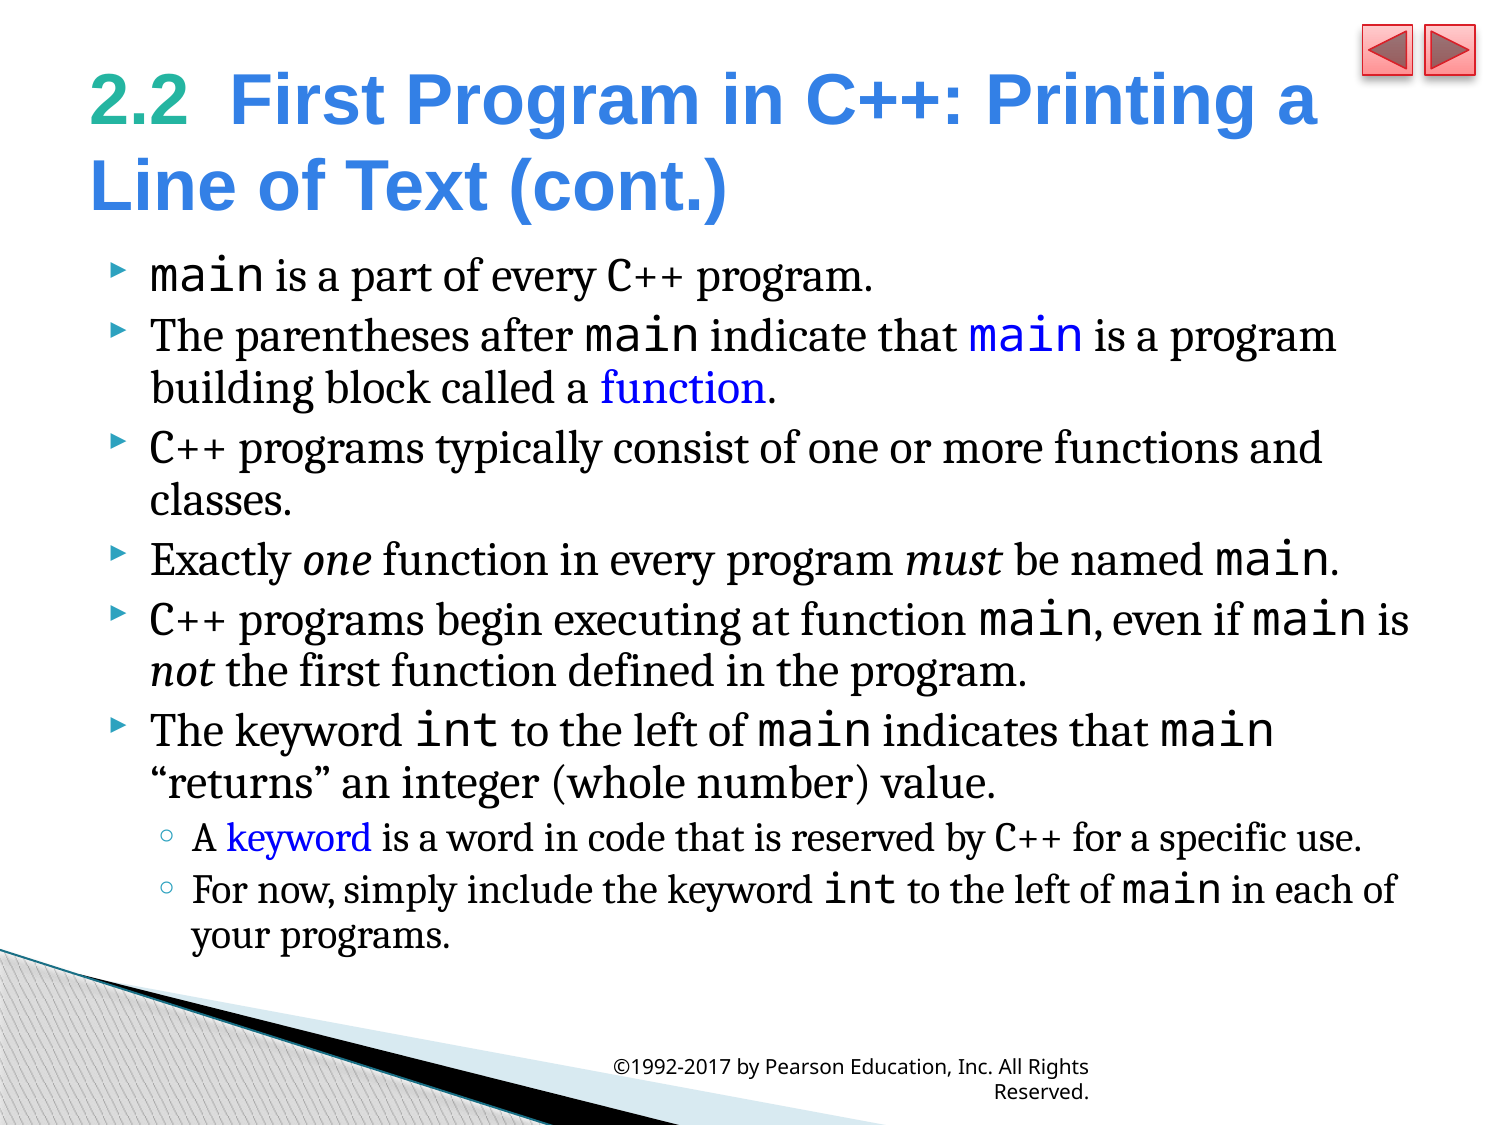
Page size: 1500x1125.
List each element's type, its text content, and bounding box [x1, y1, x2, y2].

list main is a part of every C++ program. The parentheses after main indicate that main is a program building block called a function. C++ programs typically consist of one or more functions and classes. Exactly one function in every program must be named main. C++ programs begin executing at function main, even if main is not the first function defined in the program. The keyword int to the left of main indicates that main “returns” an integer (whole number) value. A keyword is a word in code that is reserved by C++ for a specific use. For now, simply include the keyword int to the left of main in each of your programs. [75, 242, 1425, 986]
footer ©1992-2017 by Pearson Education, Inc. All Rights Reserved. [537, 1051, 1105, 1112]
title 2.2 First Program in C++: Printing a Line of Text (cont.) [75, 45, 1425, 233]
